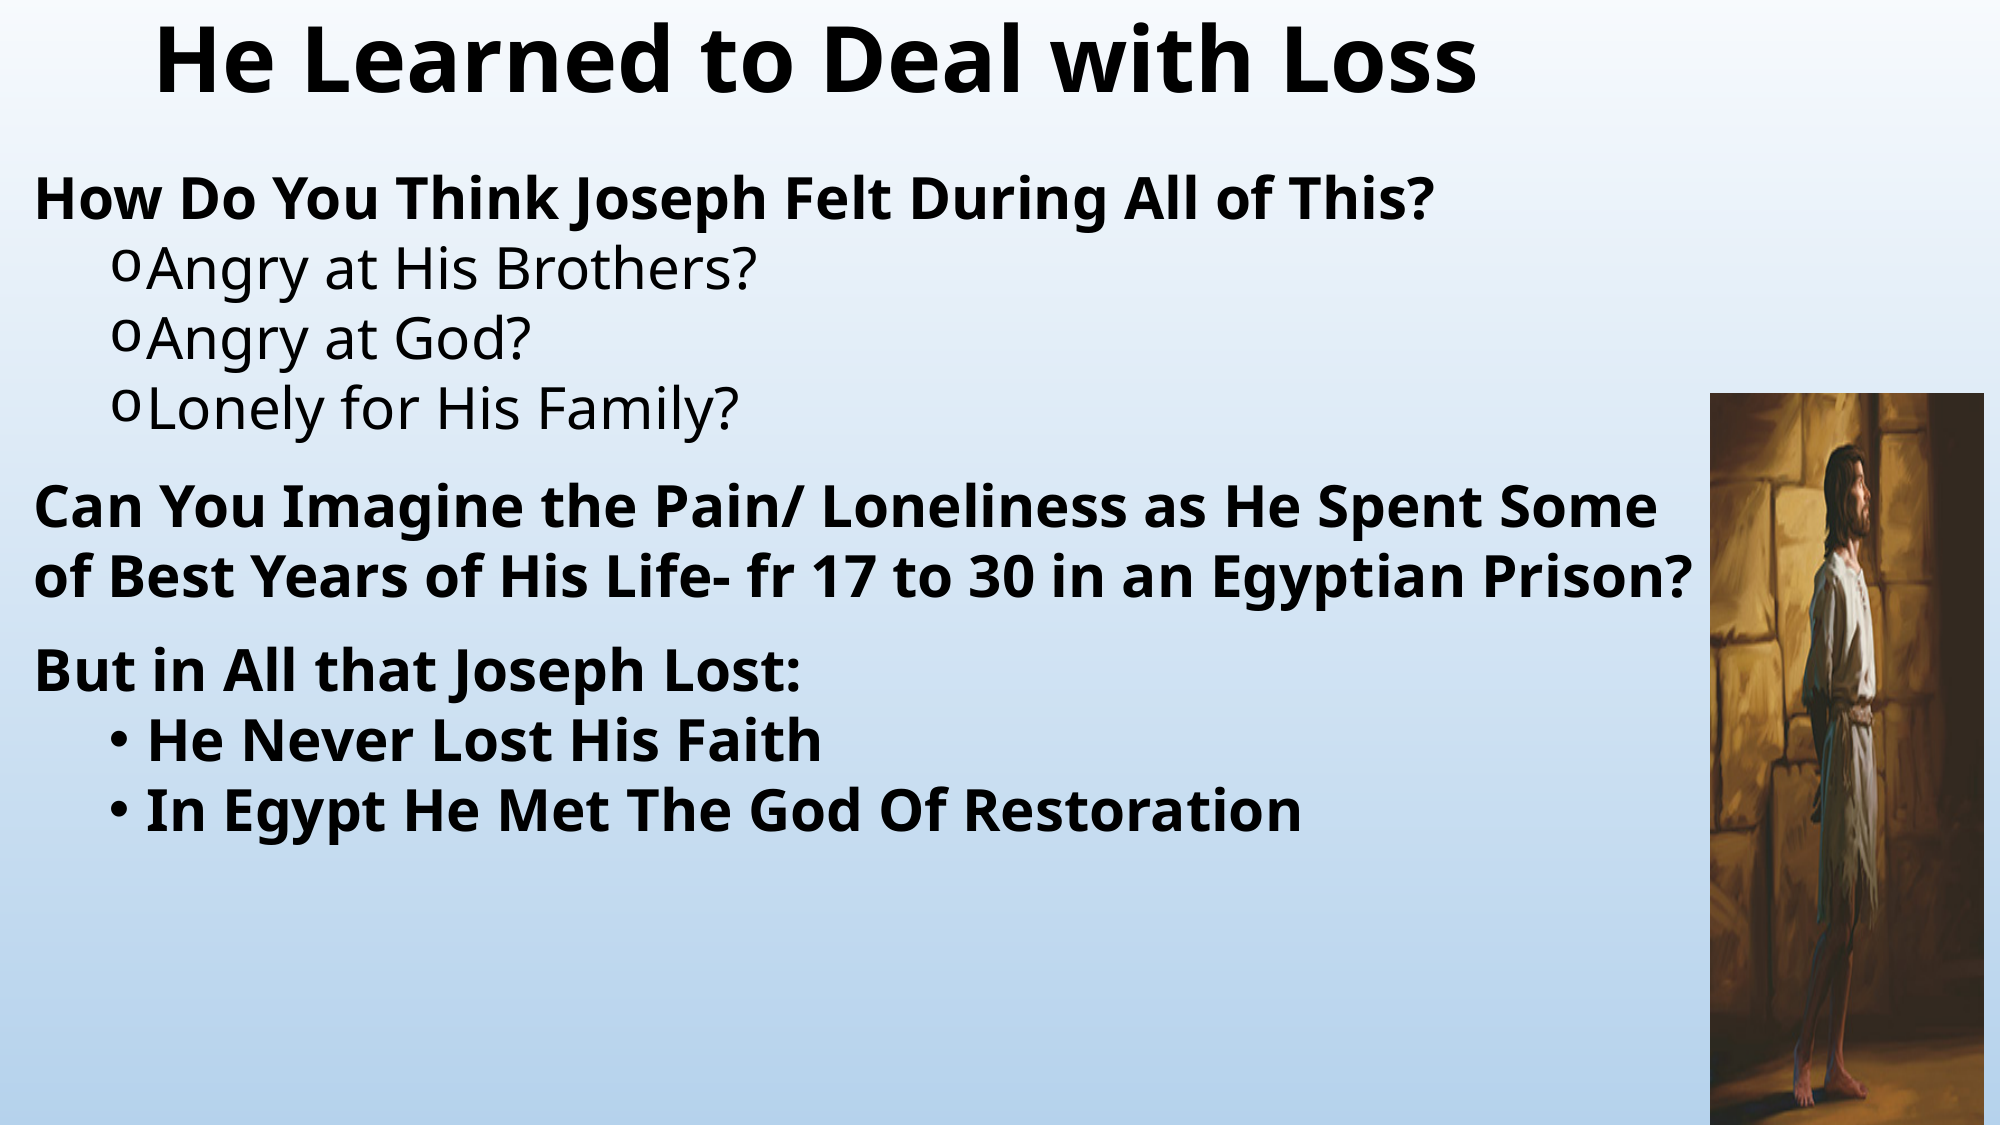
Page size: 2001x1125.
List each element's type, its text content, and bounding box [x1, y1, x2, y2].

picture [1710, 393, 1984, 1125]
title He Learned to Deal with Loss [137, 0, 1863, 129]
list How Do You Think Joseph Felt During All of This? Angry at His Brothers? Angry at God? Lonely for His Family? Can You Imagine the Pain/ Loneliness as He Spent Some of Best Years of His Life- fr 17 to 30 in an Egyptian Prison? But in All that Joseph Lost: He Never Lost His Faith In Egypt He Met The God Of Restoration [19, 154, 1984, 1125]
